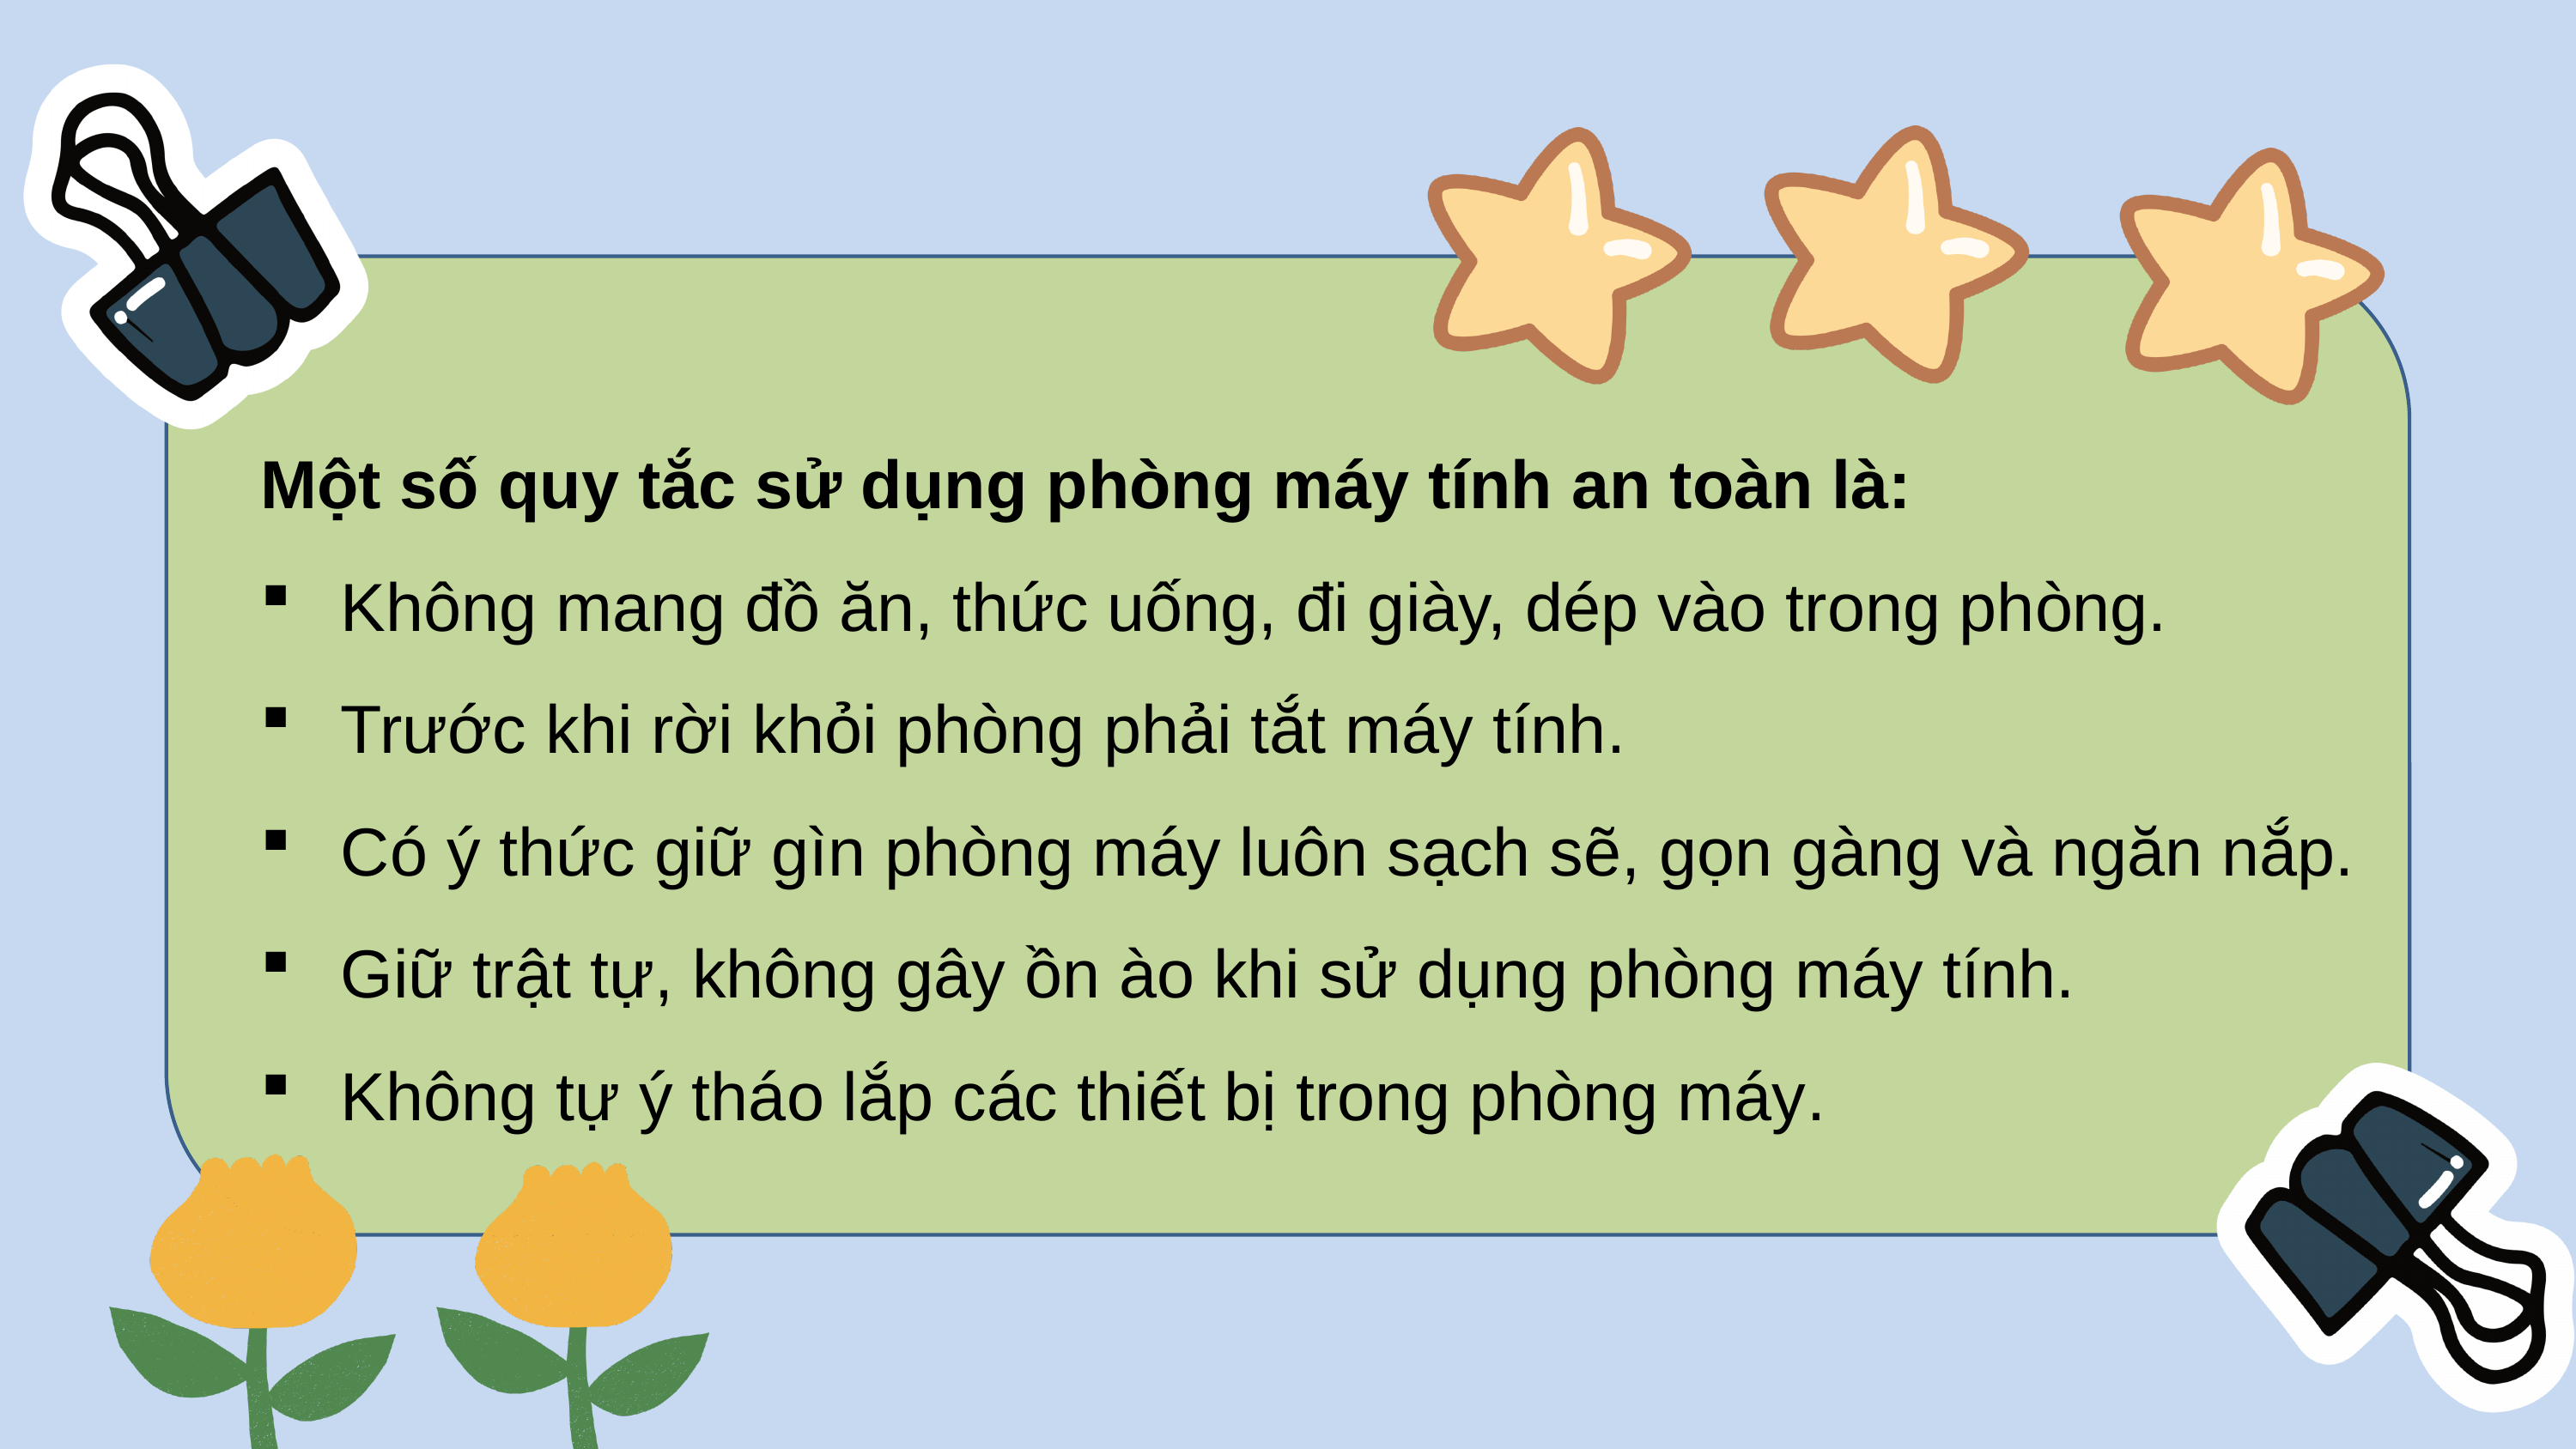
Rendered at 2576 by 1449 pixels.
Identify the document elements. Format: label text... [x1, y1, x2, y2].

picture [2207, 1053, 2576, 1417]
picture [1760, 125, 2030, 384]
picture [109, 1154, 397, 1449]
text_box Một số quy tắc sử dụng phòng máy tính an toàn là: Không mang đồ ăn, thức uống, đi giày, dép vào trong phòng. Trước khi rời khỏi phòng phải tắt máy tính. Có ý thức giữ gìn phòng máy luôn sạch sẽ, gọn gàng và ngăn nắp. Giữ trật tự, không gây ồn ào khi sử dụng phòng máy tính. Không tự ý tháo lắp các thiết bị trong phòng máy. [247, 393, 2425, 1141]
text_box [365, 254, 2111, 393]
picture [0, 48, 404, 462]
text_box [164, 443, 2221, 1237]
picture [2116, 147, 2385, 405]
picture [1424, 127, 1692, 385]
picture [436, 1161, 709, 1449]
text_box [2390, 337, 2409, 393]
